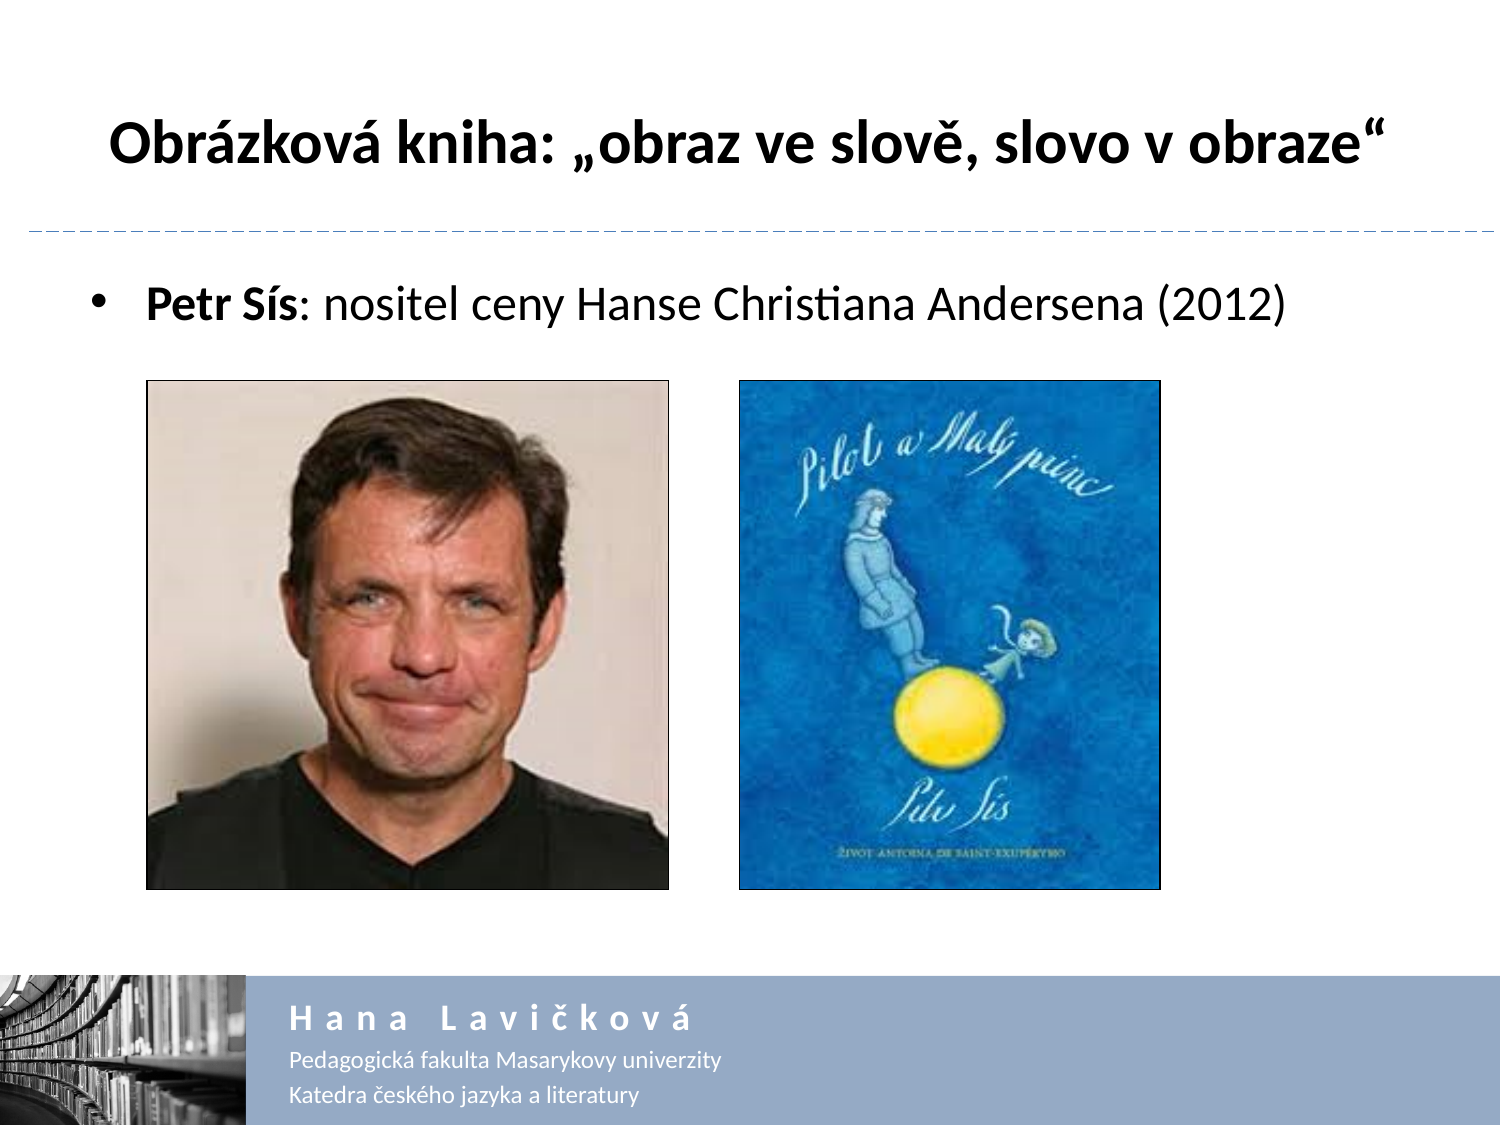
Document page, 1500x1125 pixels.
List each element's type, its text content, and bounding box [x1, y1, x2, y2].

text_box Hana Lavičková Pedagogická fakulta Masarykovy univerzity Katedra českého jazyka a literatury [246, 975, 1500, 1125]
list Petr Sís: nositel ceny Hanse Christiana Andersena (2012) [75, 262, 1425, 975]
picture [147, 380, 668, 890]
title Obrázková kniha: „obraz ve slově, slovo v obraze“ [75, 45, 1425, 231]
picture [0, 975, 246, 1125]
picture [739, 380, 1160, 890]
